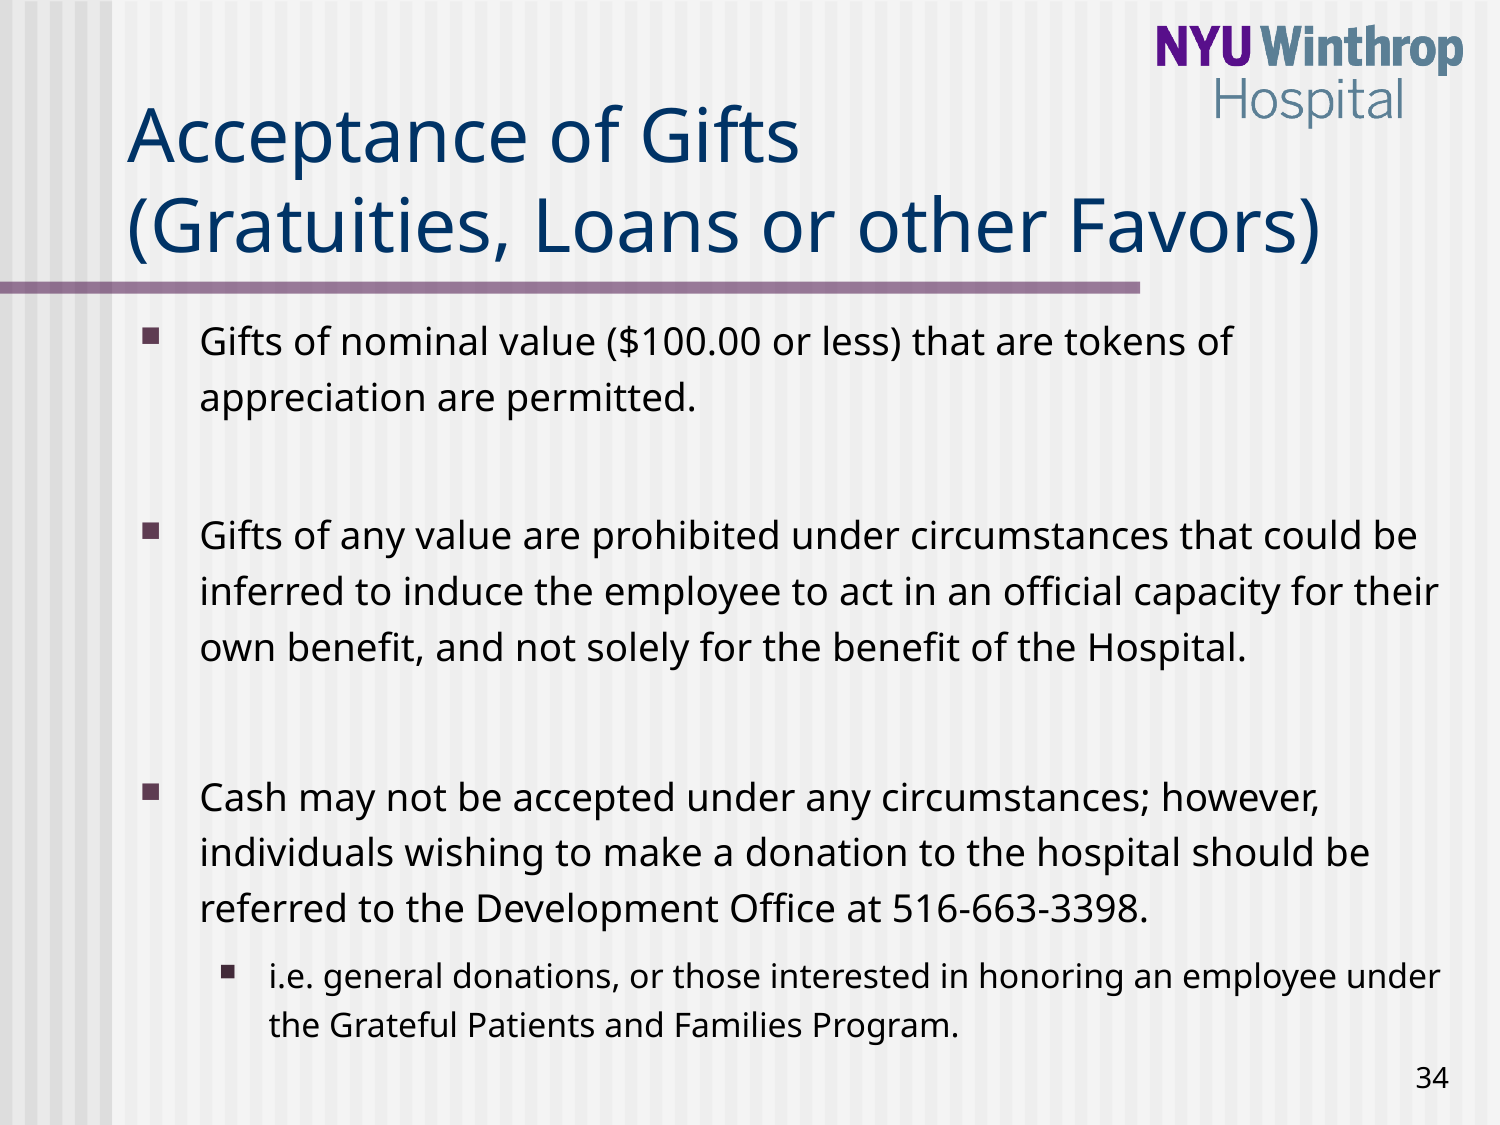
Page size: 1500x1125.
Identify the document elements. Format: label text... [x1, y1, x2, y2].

picture [1157, 24, 1463, 87]
list Gifts of nominal value ($100.00 or less) that are tokens of appreciation are permitted. Gifts of any value are prohibited under circumstances that could be inferred to induce the employee to act in an official capacity for their own benefit, and not solely for the benefit of the Hospital. Cash may not be accepted under any circumstances; however, individuals wishing to make a donation to the hospital should be referred to the Development Office at 516-663-3398. i.e. general donations, or those interested in honoring an employee under the Grateful Patients and Families Program. [124, 299, 1463, 1063]
slide_number 34 [1151, 1031, 1465, 1107]
title Acceptance of Gifts (Gratuities, Loans or other Favors) [112, 87, 1500, 276]
